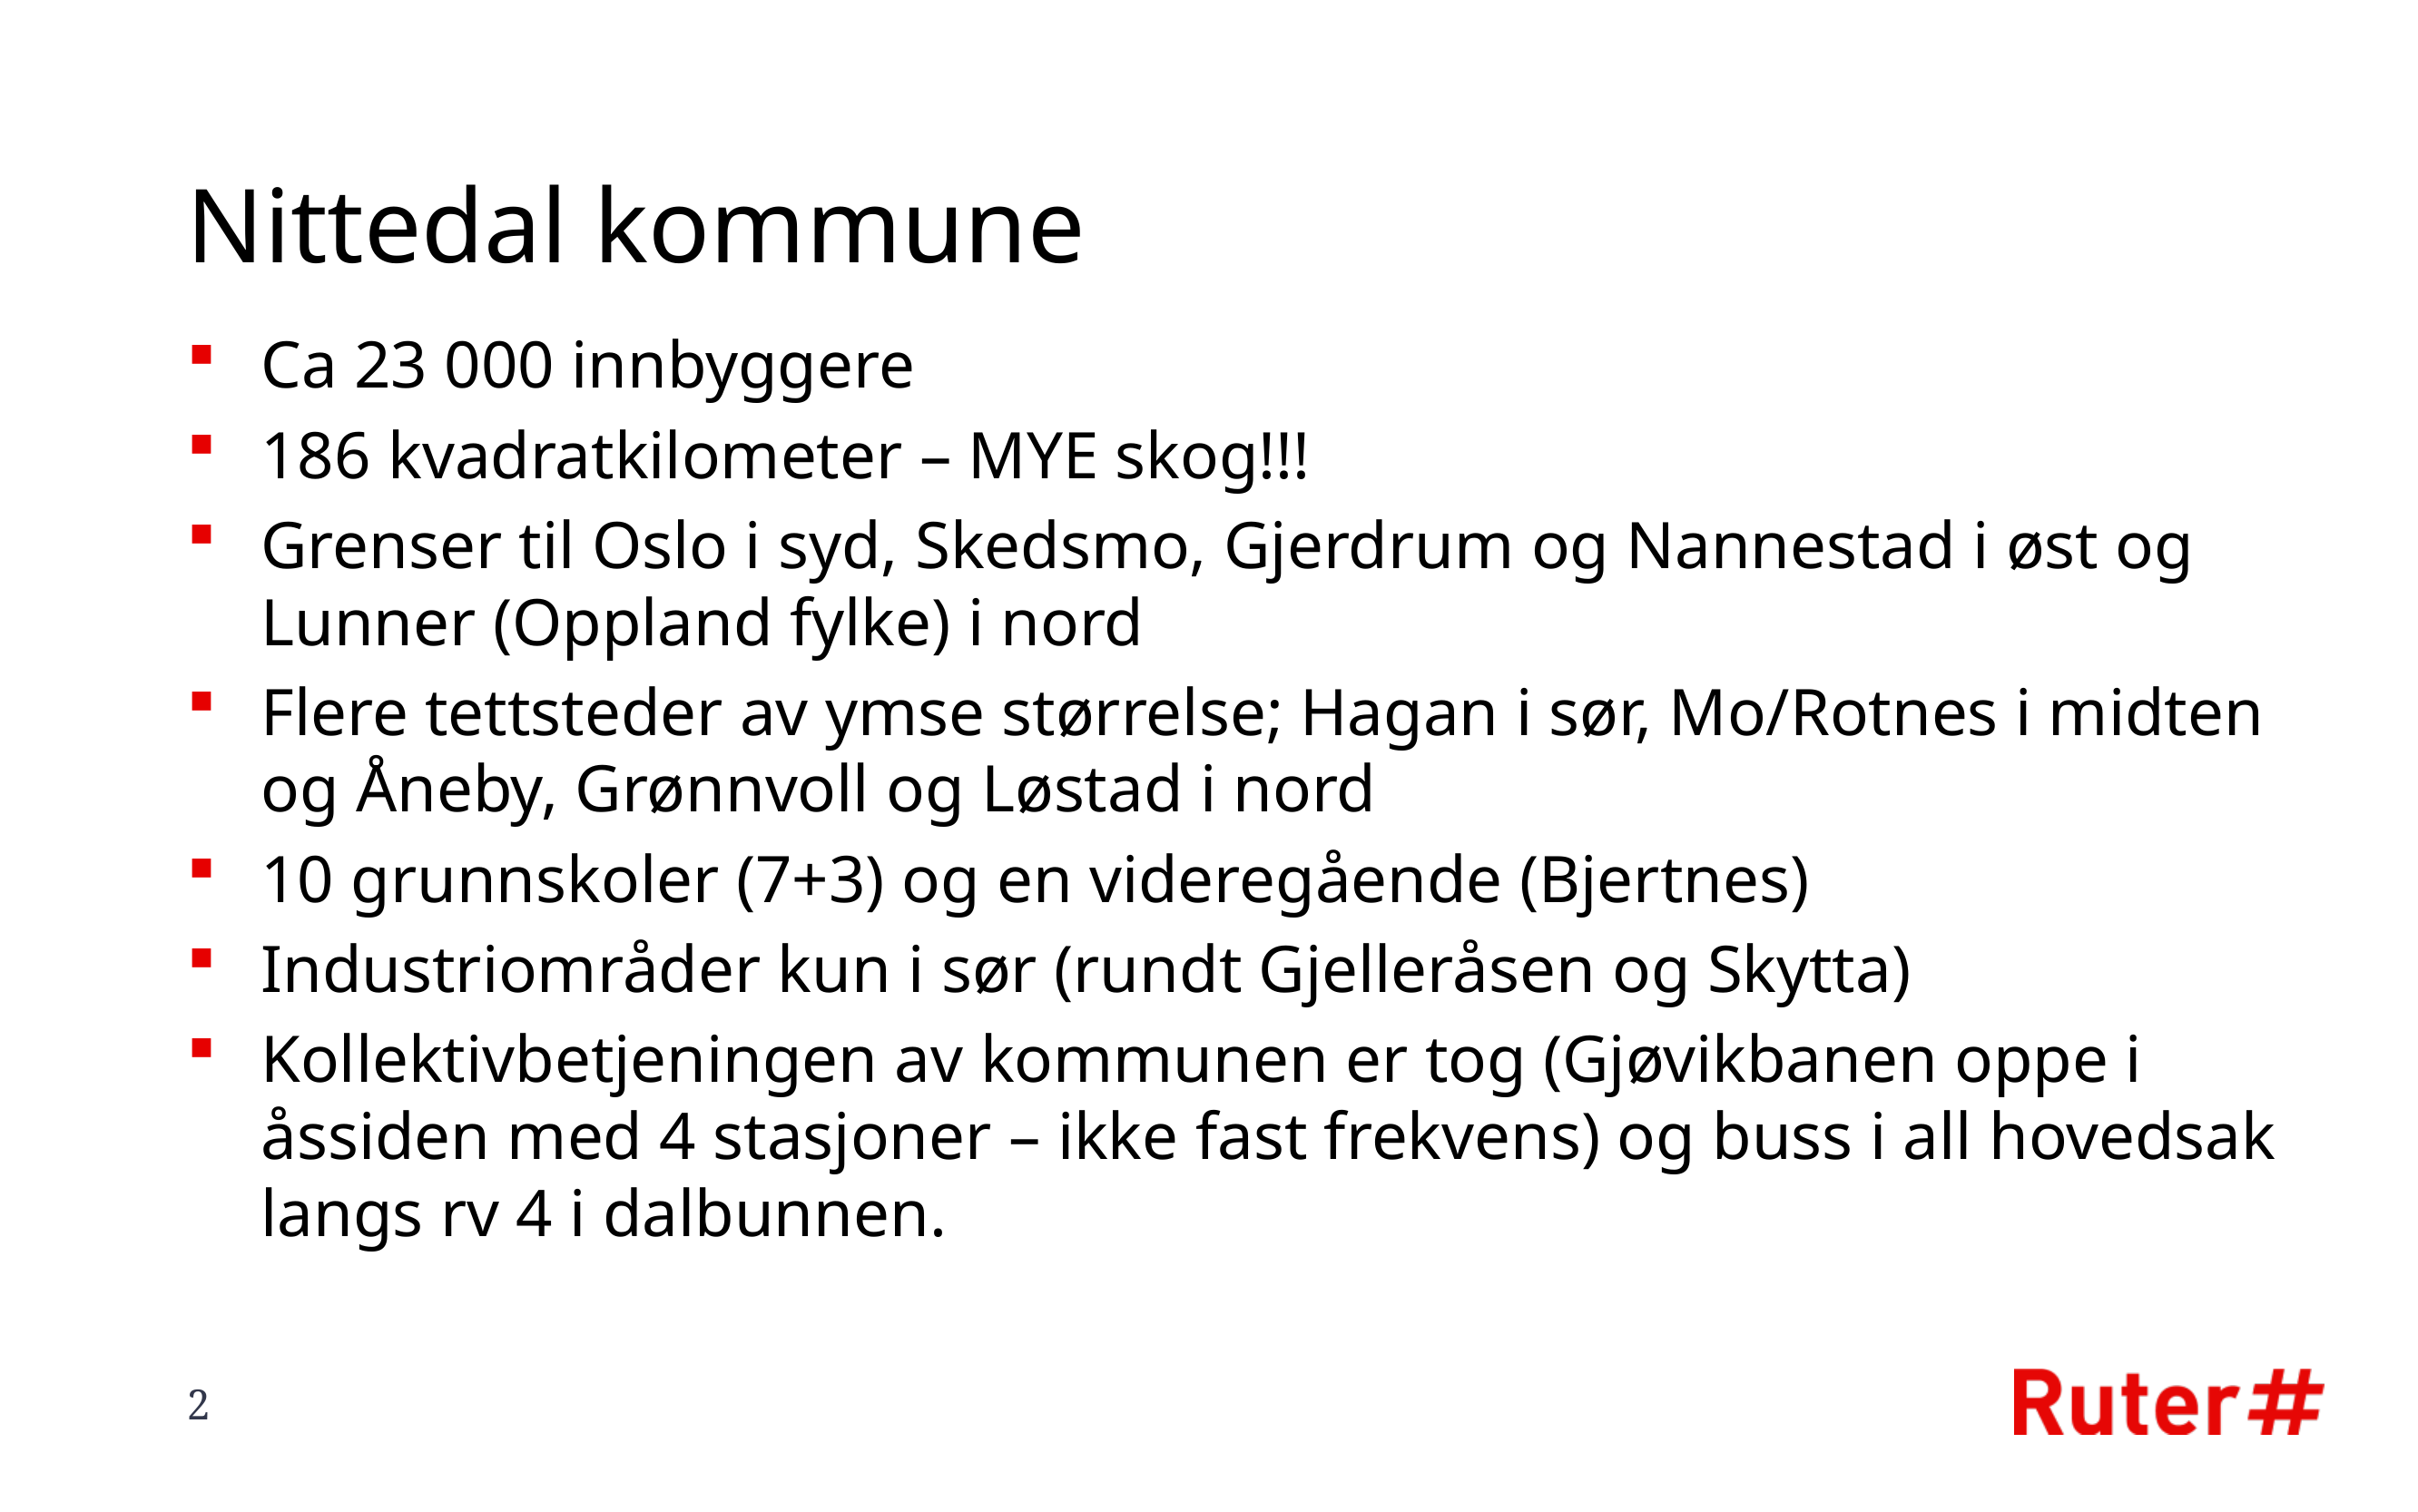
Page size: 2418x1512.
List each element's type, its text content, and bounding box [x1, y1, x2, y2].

picture [2014, 1369, 2325, 1435]
list Ca 23 000 innbyggere 186 kvadratkilometer – MYE skog!!! Grenser til Oslo i syd, Skedsmo, Gjerdrum og Nannestad i øst og Lunner (Oppland fylke) i nord Flere tettsteder av ymse størrelse; Hagan i sør, Mo/Rotnes i midten og Åneby, Grønnvoll og Løstad i nord 10 grunnskoler (7+3) og en videregående (Bjertnes) Industriområder kun i sør (rundt Gjelleråsen og Skytta) Kollektivbetjeningen av kommunen er tog (Gjøvikbanen oppe i åssiden med 4 stasjoner – ikke fast frekvens) og buss i all hovedsak langs rv 4 i dalbunnen. [161, 310, 2314, 1303]
title Nittedal kommune [161, 136, 2297, 296]
slide_number 2 [162, 1374, 270, 1438]
